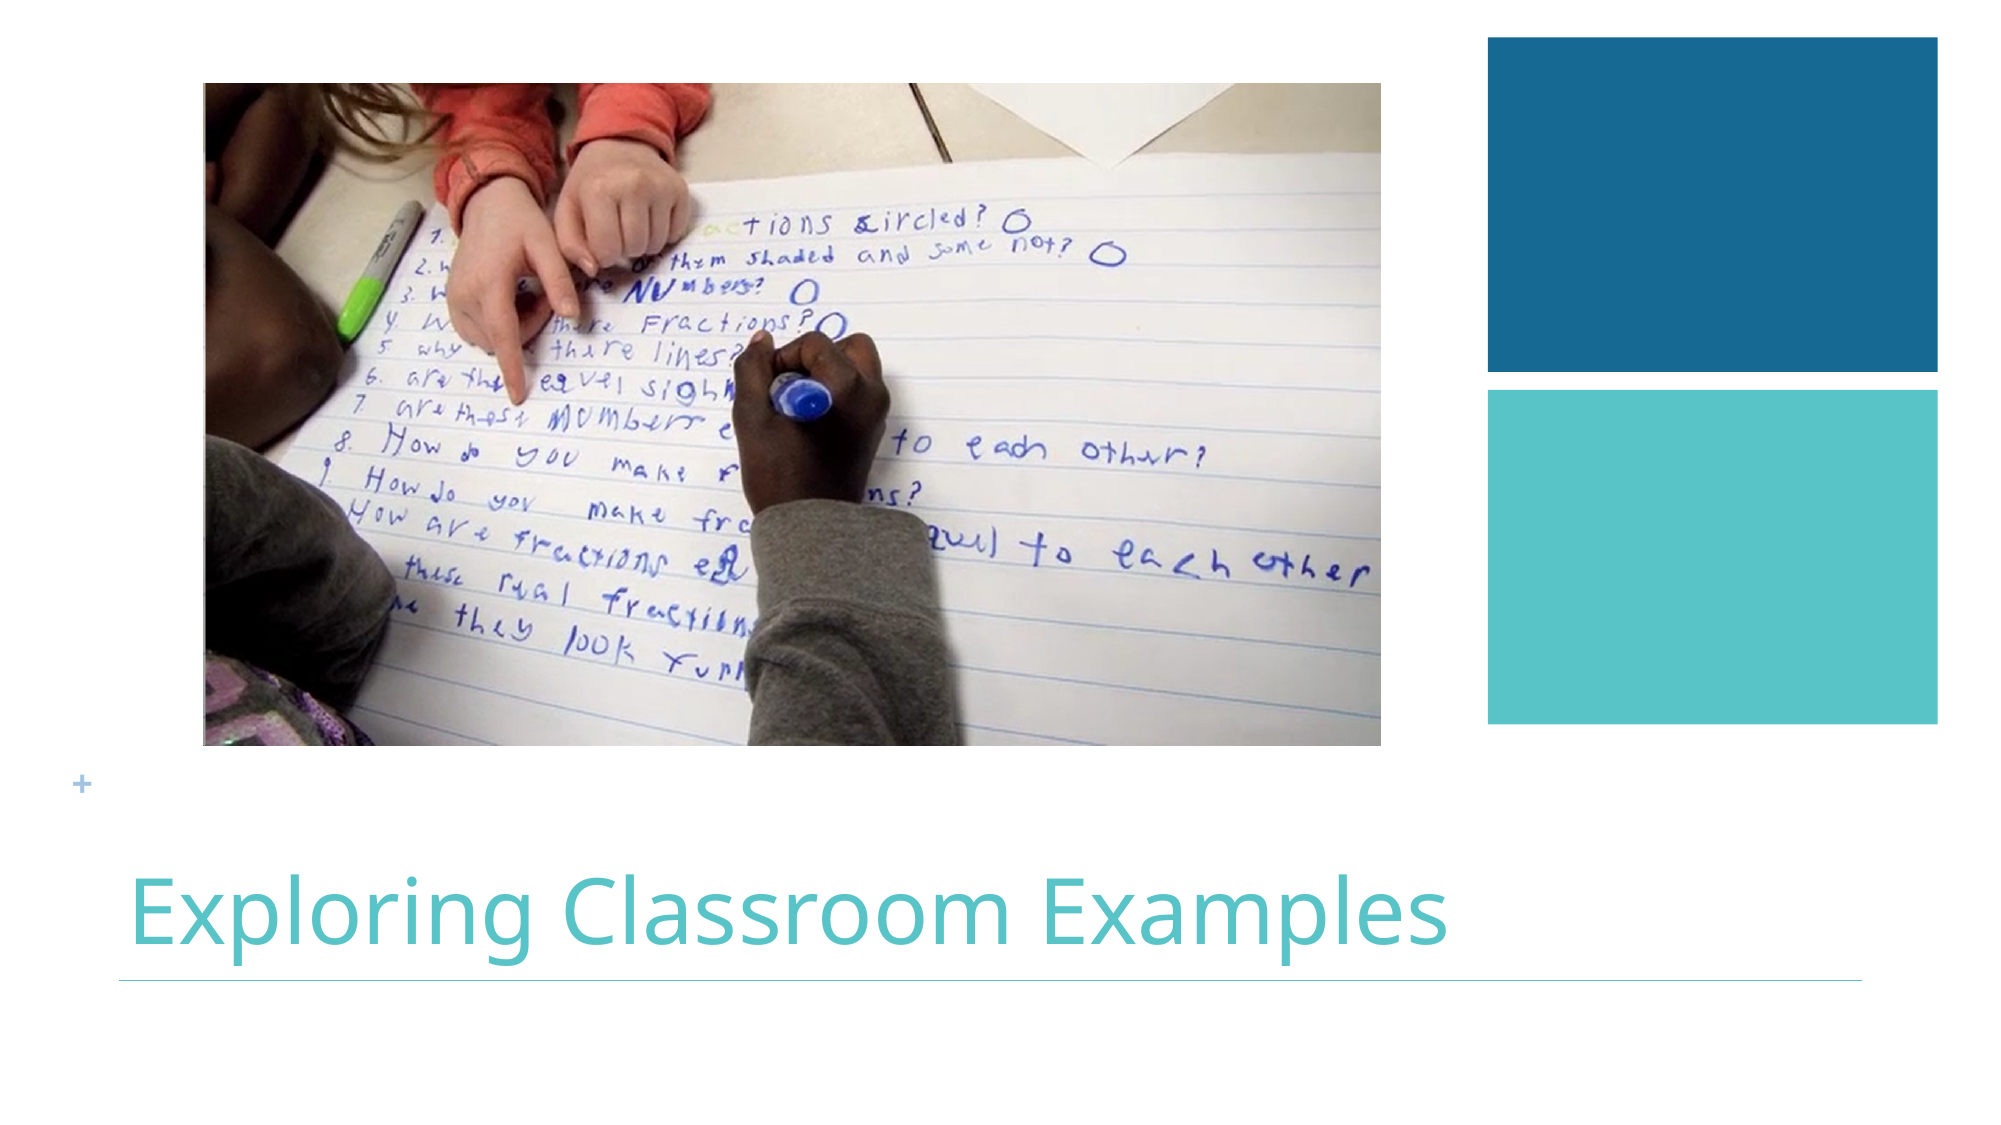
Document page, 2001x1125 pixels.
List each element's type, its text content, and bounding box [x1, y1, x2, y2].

picture [203, 83, 1381, 746]
list Exploring Classroom Examples [112, 857, 1907, 1003]
